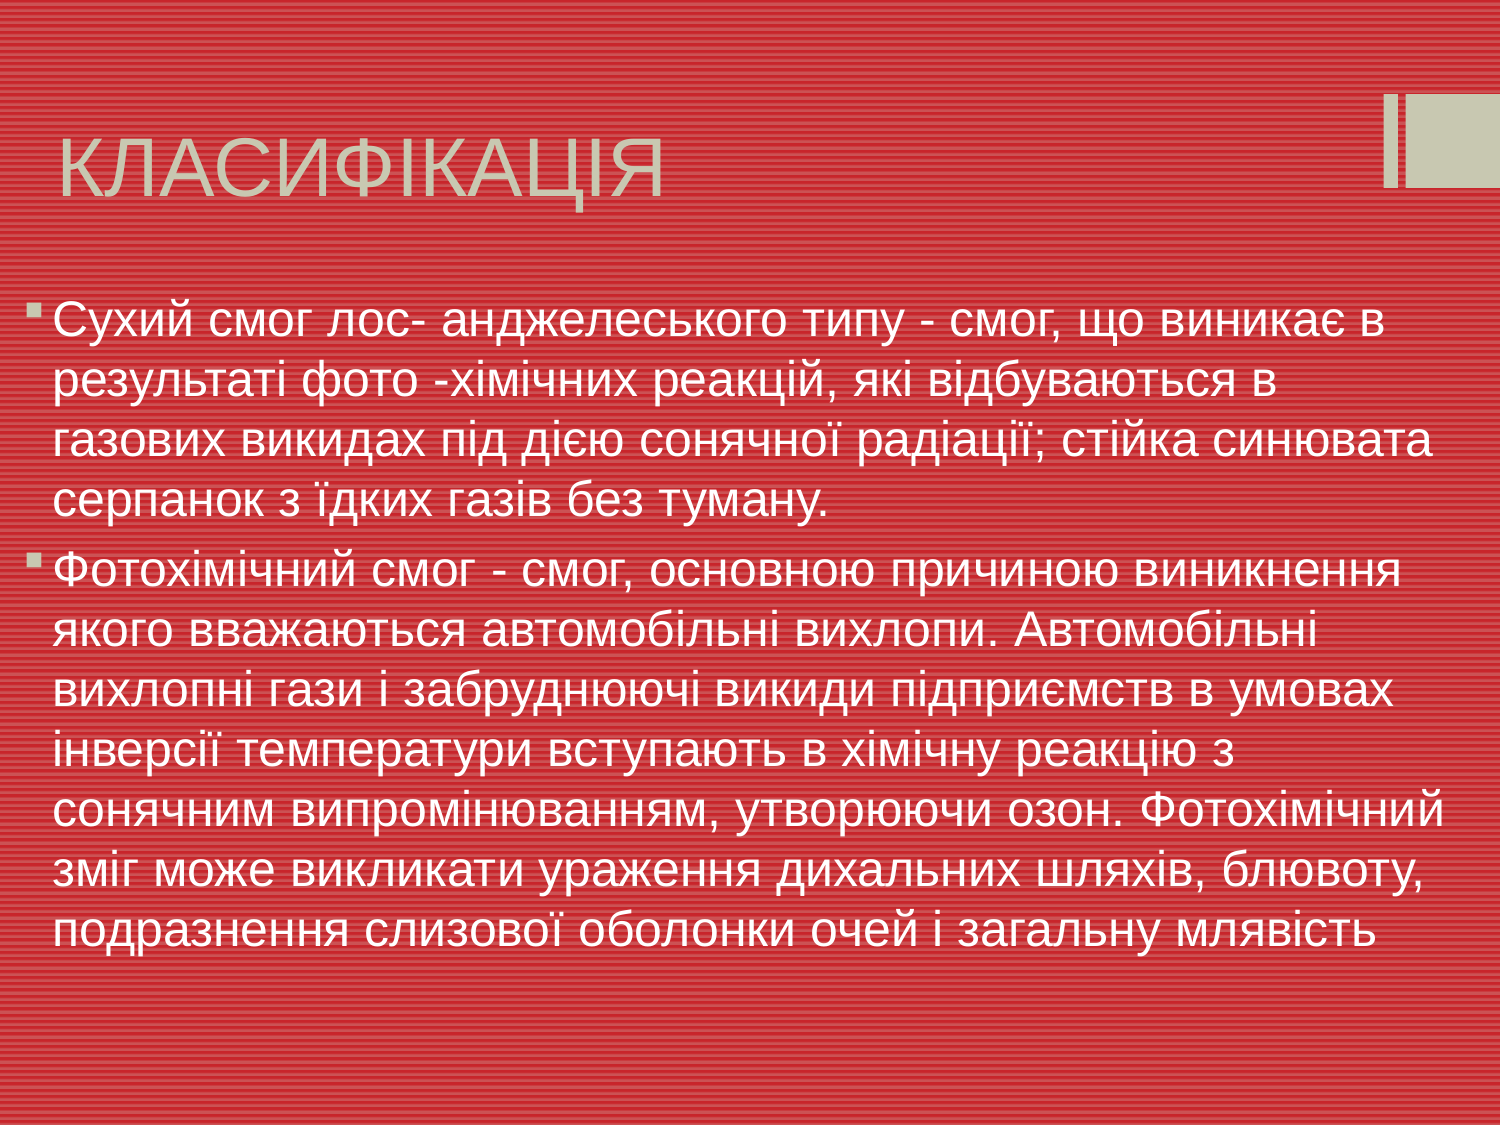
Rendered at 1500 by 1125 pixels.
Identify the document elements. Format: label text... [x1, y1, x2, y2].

title КЛАСИФІКАЦІЯ [41, 30, 1242, 221]
list Сухий смог лос- анджелеського типу - смог, що виникає в результаті фото -хімічних реакцій, які відбуваються в газових викидах під дією сонячної радіації; стійка синювата серпанок з їдких газів без туману. Фотохімічний смог - смог, основною причиною виникнення якого вважаються автомобільні вихлопи. Автомобільні вихлопні гази і забруднюючі викиди підприємств в умовах інверсії температури вступають в хімічну реакцію з сонячним випромінюванням, утворюючи озон. Фотохімічний зміг може викликати ураження дихальних шляхів, блювоту, подразнення слизової оболонки очей і загальну млявість [0, 278, 1471, 860]
